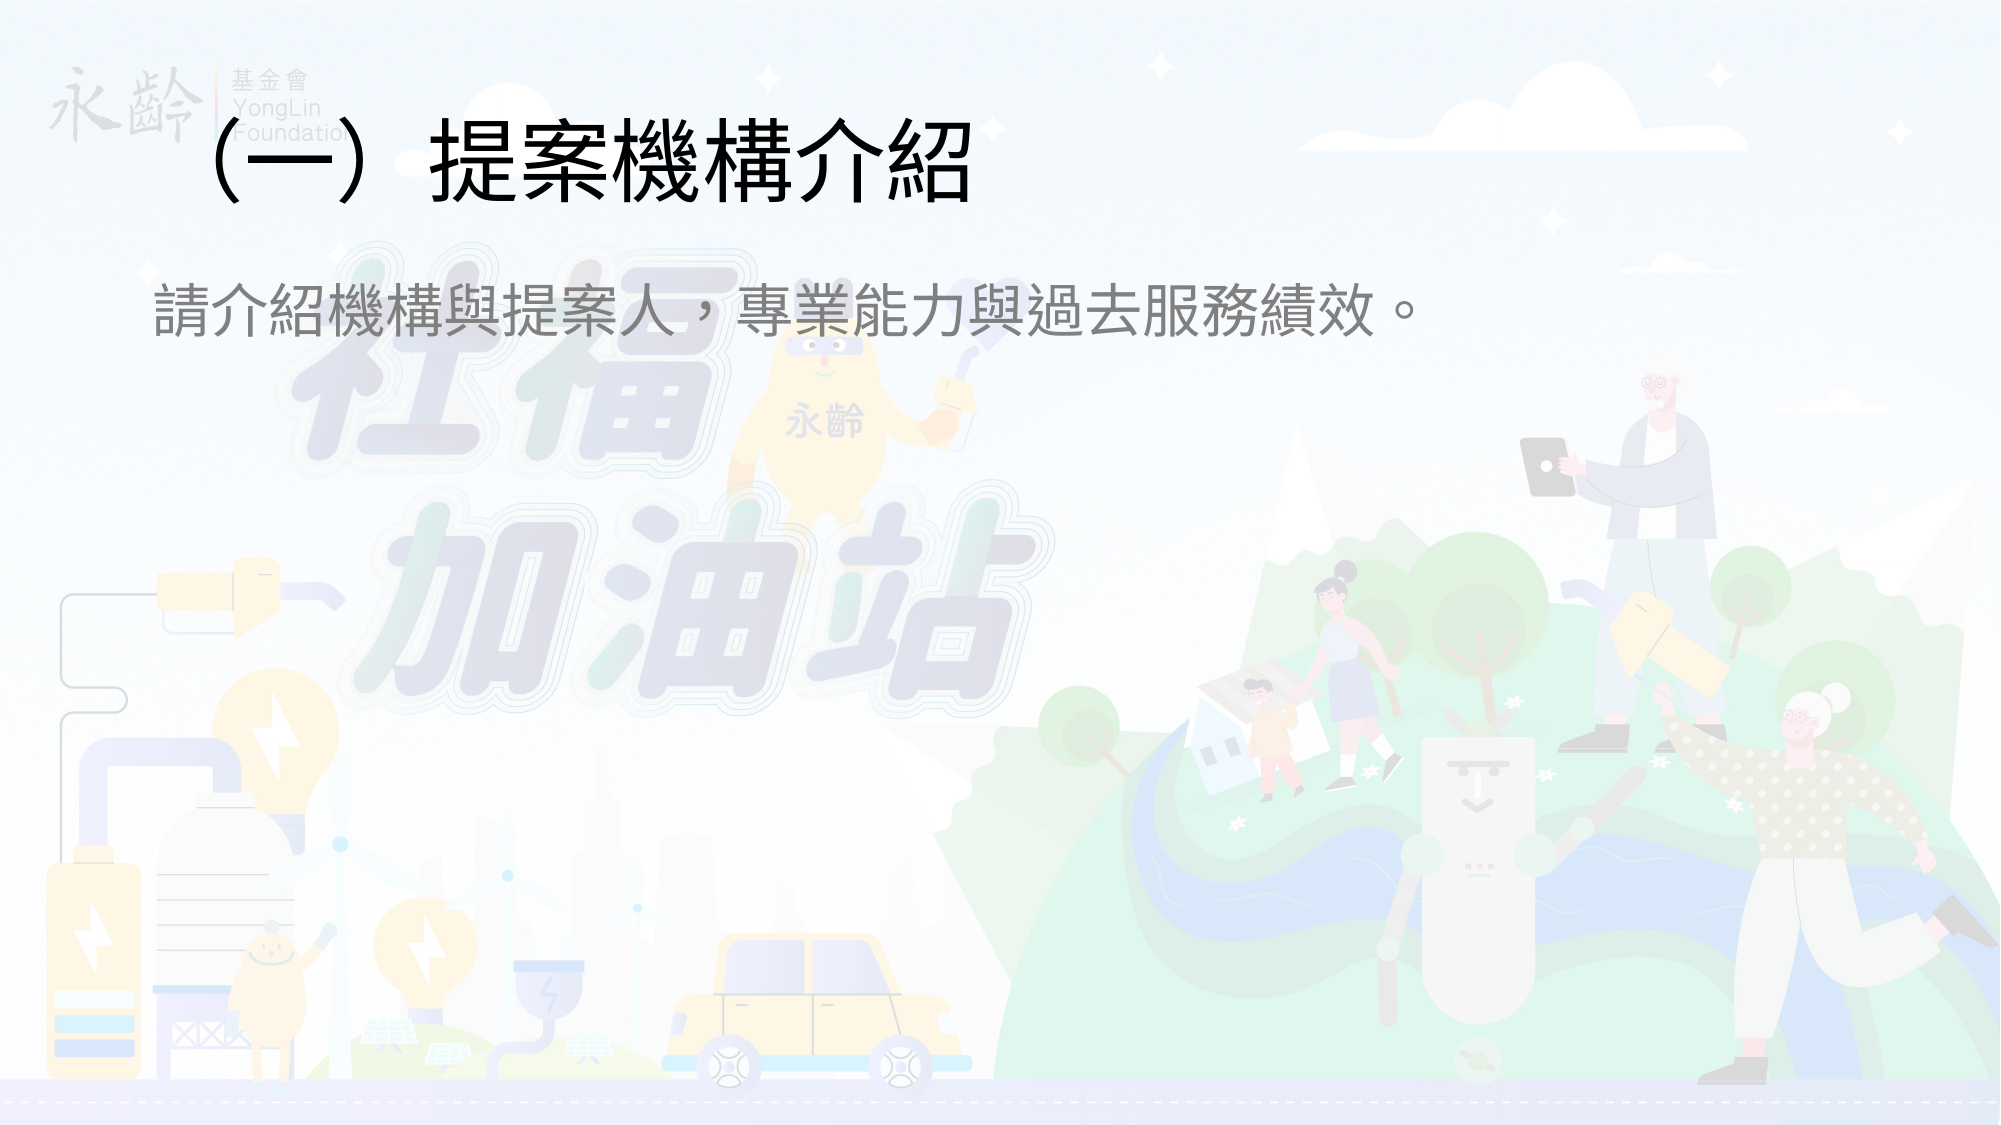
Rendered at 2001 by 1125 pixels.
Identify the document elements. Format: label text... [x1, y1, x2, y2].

title （一）提案機構介紹 [137, 57, 1863, 274]
list 請介紹機構與提案人，專業能力與過去服務績效。 [137, 274, 1863, 989]
